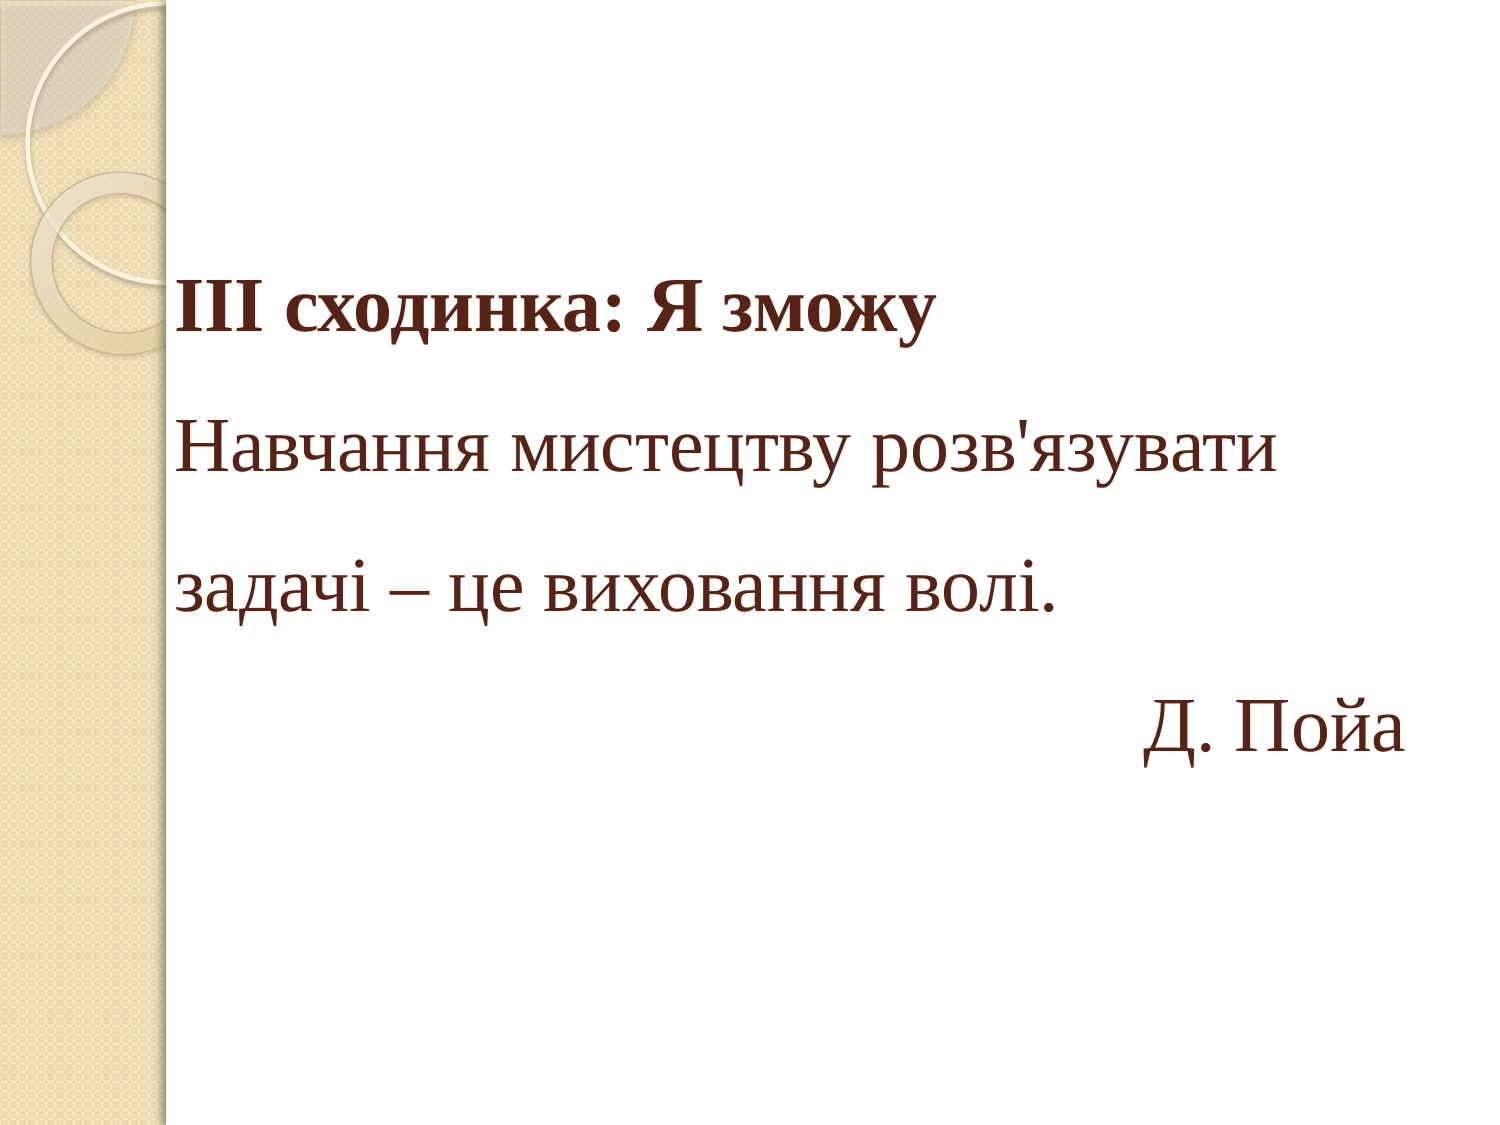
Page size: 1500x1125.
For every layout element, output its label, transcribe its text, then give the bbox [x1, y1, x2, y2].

title ІІІ сходинка: Я зможу Навчання мистецтву розв'язувати задачі – це виховання волі. Д. Пойа [159, 137, 1439, 915]
